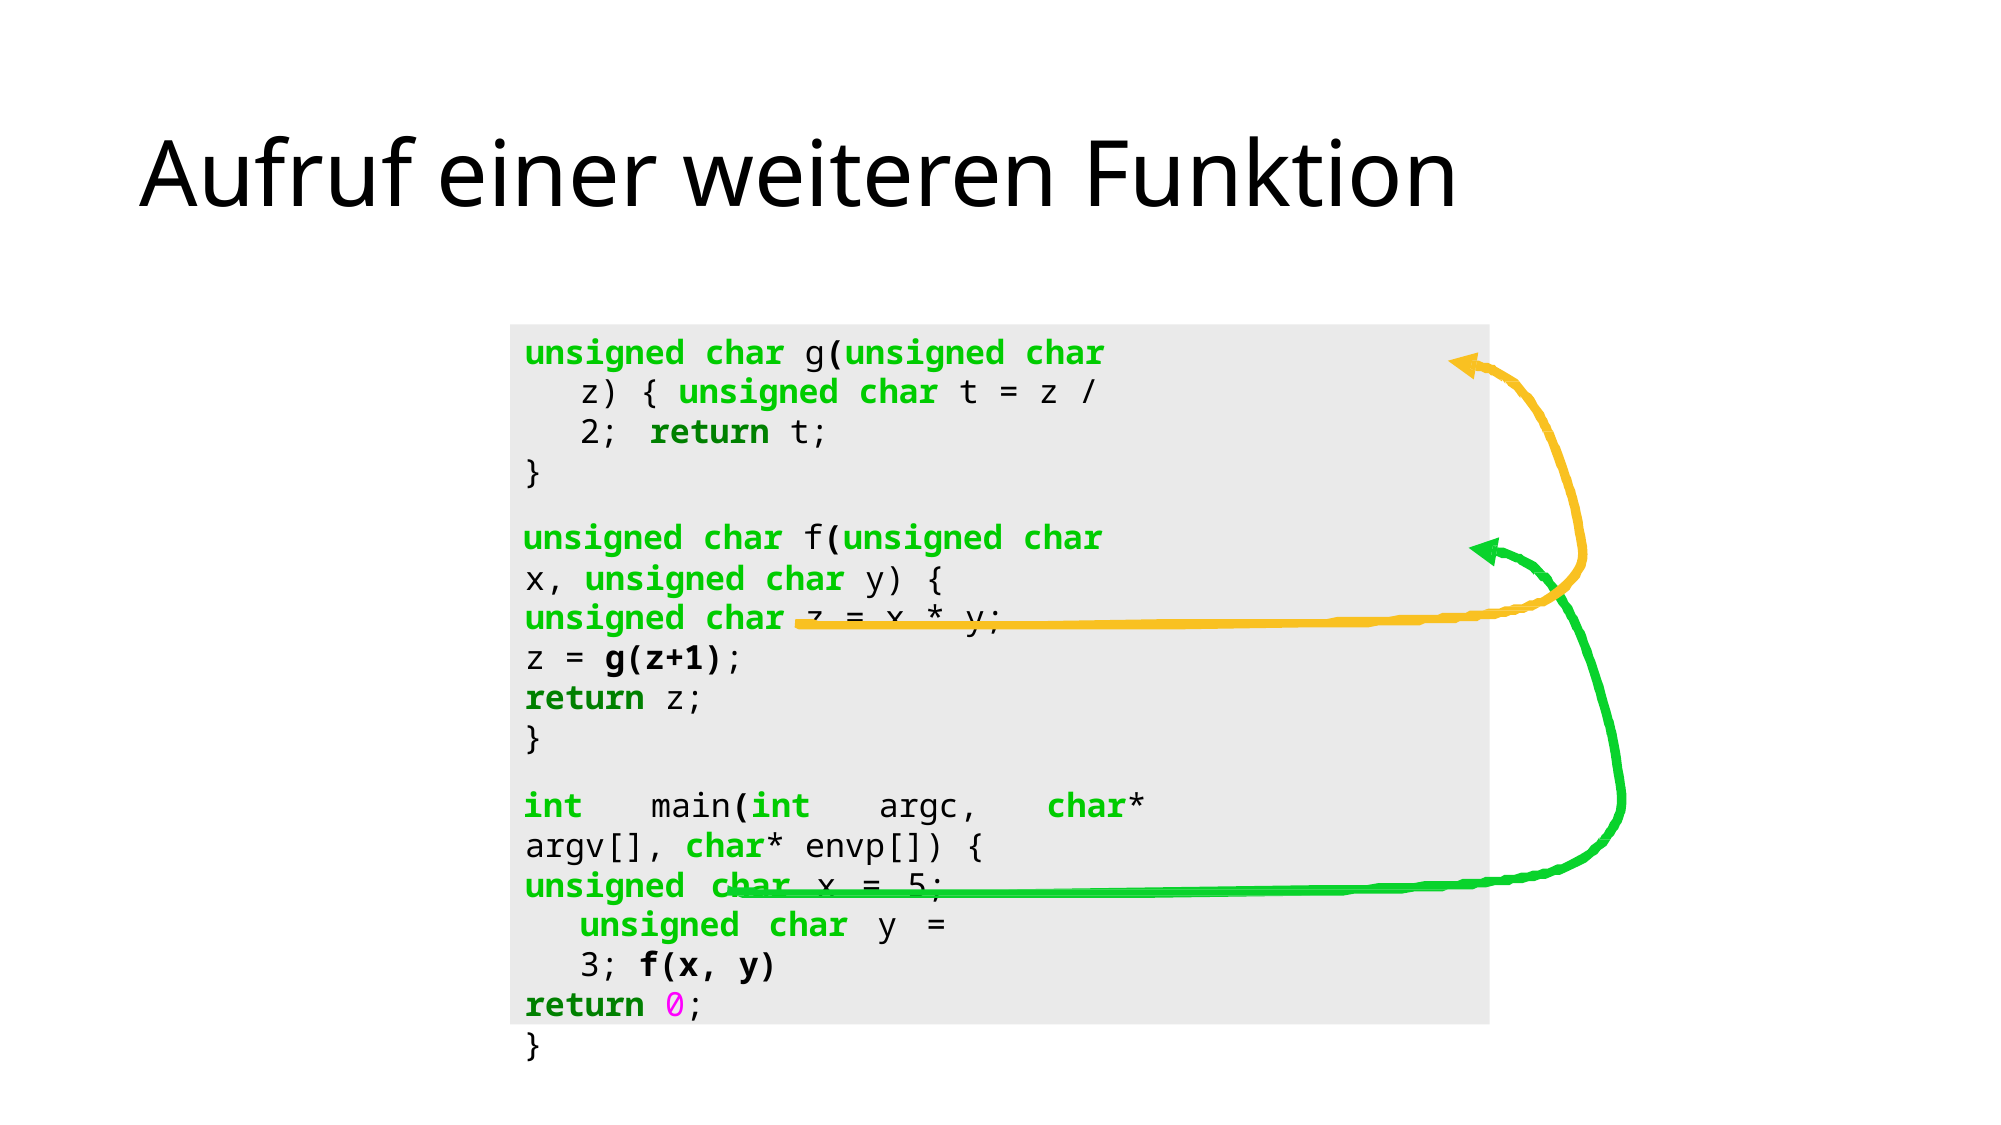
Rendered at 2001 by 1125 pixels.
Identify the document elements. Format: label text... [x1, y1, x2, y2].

title Aufruf einer weiteren Funktion [137, 73, 1863, 264]
text_box unsigned char g(unsigned char z) { unsigned char t = z / 2; return t; } unsigned char f(unsigned char x, unsigned char y) { unsigned char z = x * y; z = g(z+1); return z; } int main(int argc, char* argv[], char* envp[]) { unsigned char x = 5; unsigned char y = 3; f(x, y) return 0; } [523, 328, 1458, 1064]
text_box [726, 352, 1627, 898]
text_box [510, 324, 1490, 1025]
